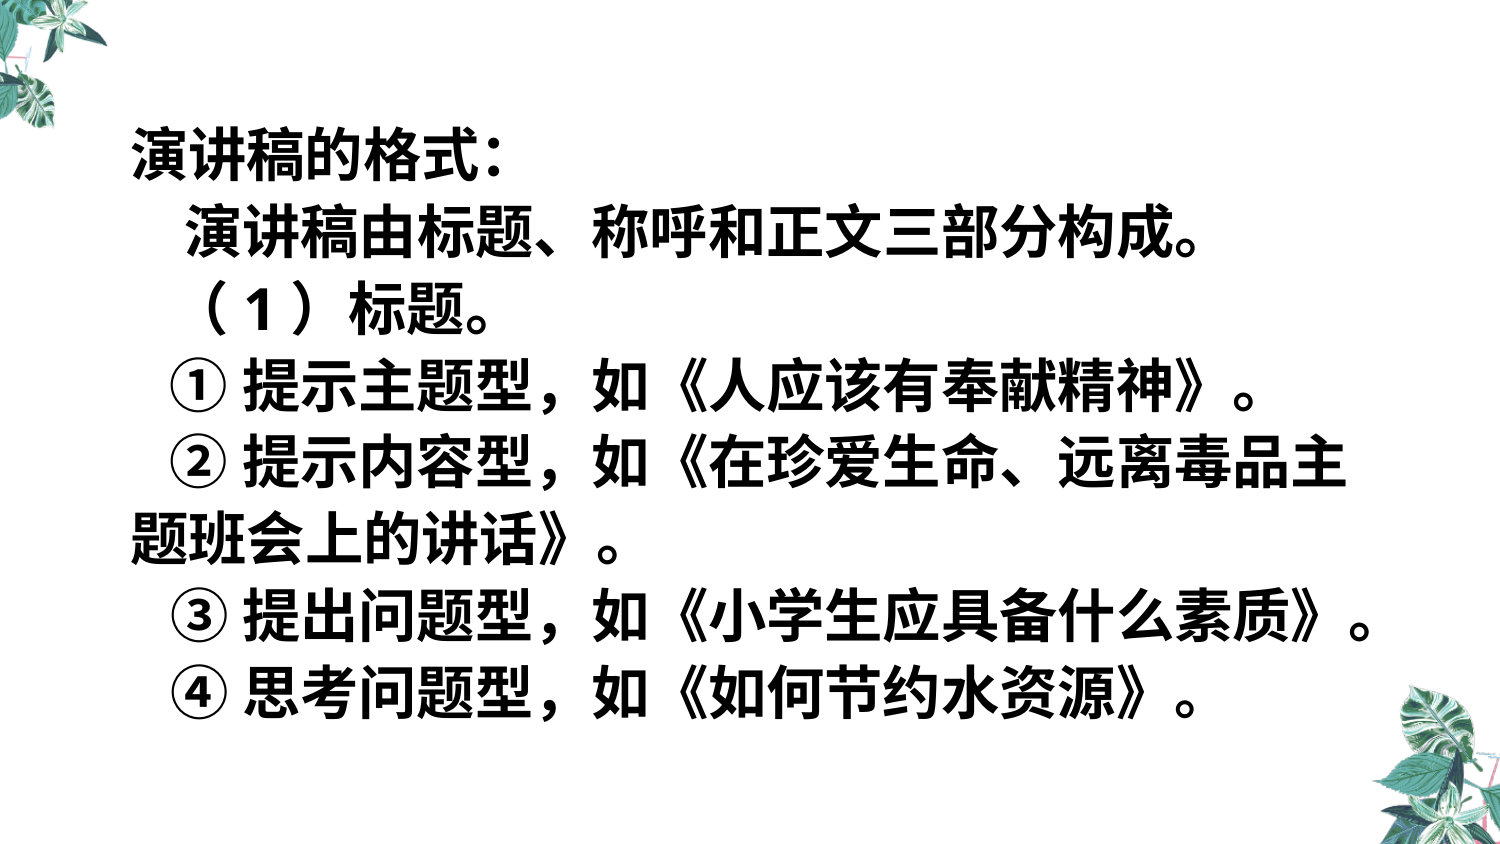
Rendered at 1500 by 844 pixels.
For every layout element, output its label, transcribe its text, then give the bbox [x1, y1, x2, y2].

text_box 演讲稿的格式： 演讲稿由标题、称呼和正文三部分构成。 （1）标题。 ①提示主题型，如《人应该有奉献精神》。 ②提示内容型，如《在珍爱生命、远离毒品主题班会上的讲话》。 ③提出问题型，如《小学生应具备什么素质》。 ④思考问题型，如《如何节约水资源》。 [115, 103, 1420, 734]
picture [0, 0, 149, 168]
picture [1292, 592, 1500, 844]
